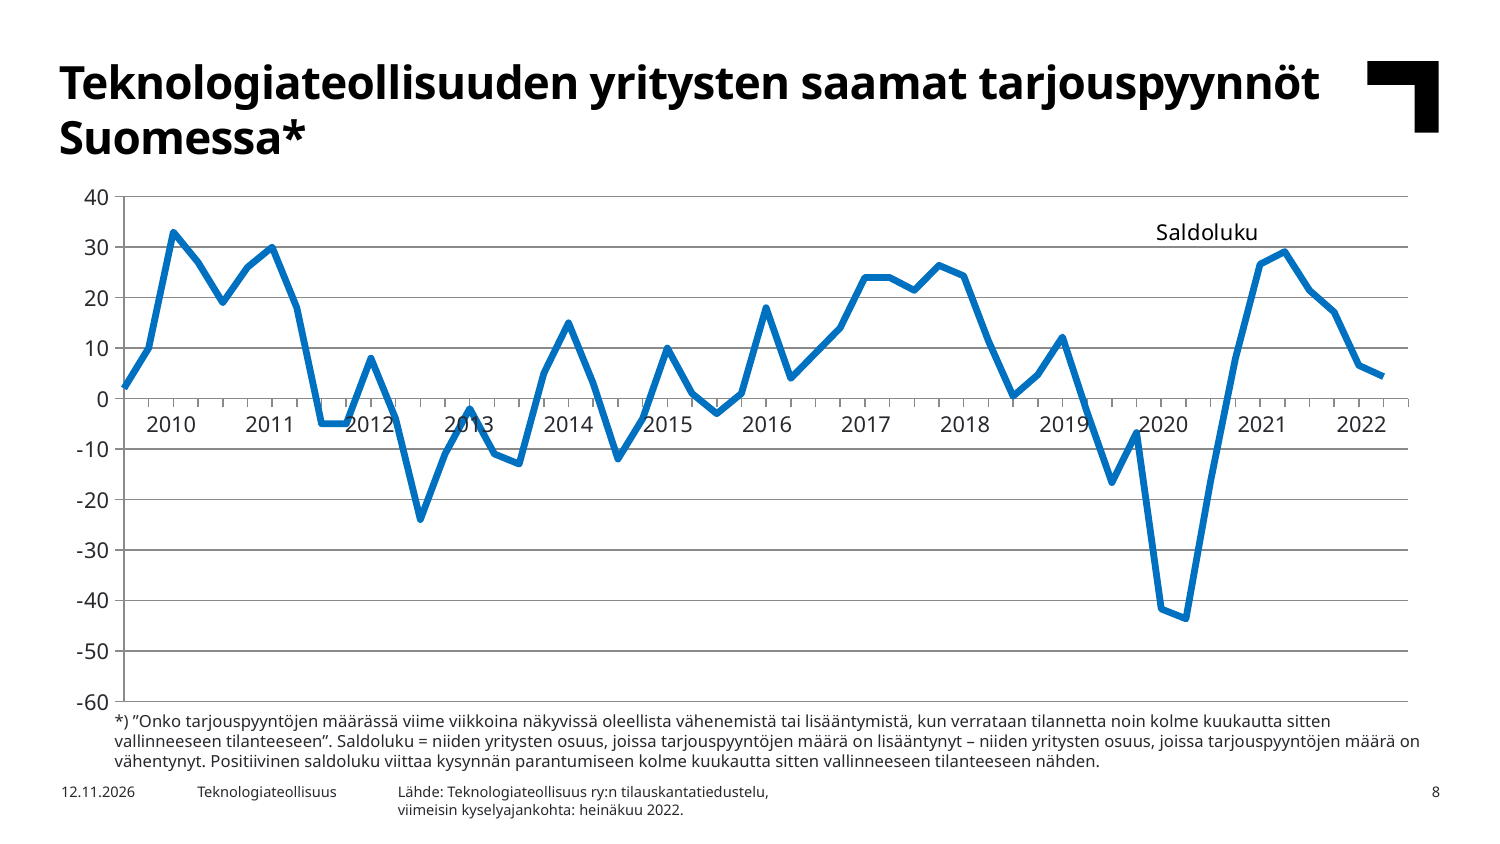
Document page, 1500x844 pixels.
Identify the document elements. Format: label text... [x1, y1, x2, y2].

slide_number 8 [1313, 775, 1456, 803]
list Lähde: Teknologiateollisuus ry:n tilauskantatiedustelu, viimeisin kyselyajankohta: heinäkuu 2022. [382, 778, 880, 824]
text_box *) ”Onko tarjouspyyntöjen määrässä viime viikkoina näkyvissä oleellista vähenemistä tai lisääntymistä, kun verrataan tilannetta noin kolme kuukautta sitten vallinneeseen tilanteeseen”. Saldoluku = niiden yritysten osuus, joissa tarjouspyyntöjen määrä on lisääntynyt – niiden yritysten osuus, joissa tarjouspyyntöjen määrä on vähentynyt. Positiivinen saldoluku viittaa kysynnän parantumiseen kolme kuukautta sitten vallinneeseen tilanteeseen nähden. [99, 703, 1449, 778]
list Teknologiateollisuuden yritysten saamat tarjouspyynnöt Suomessa* [41, 46, 1353, 188]
footer Teknologiateollisuus [182, 778, 382, 803]
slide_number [46, 775, 182, 803]
chart [62, 177, 1440, 720]
